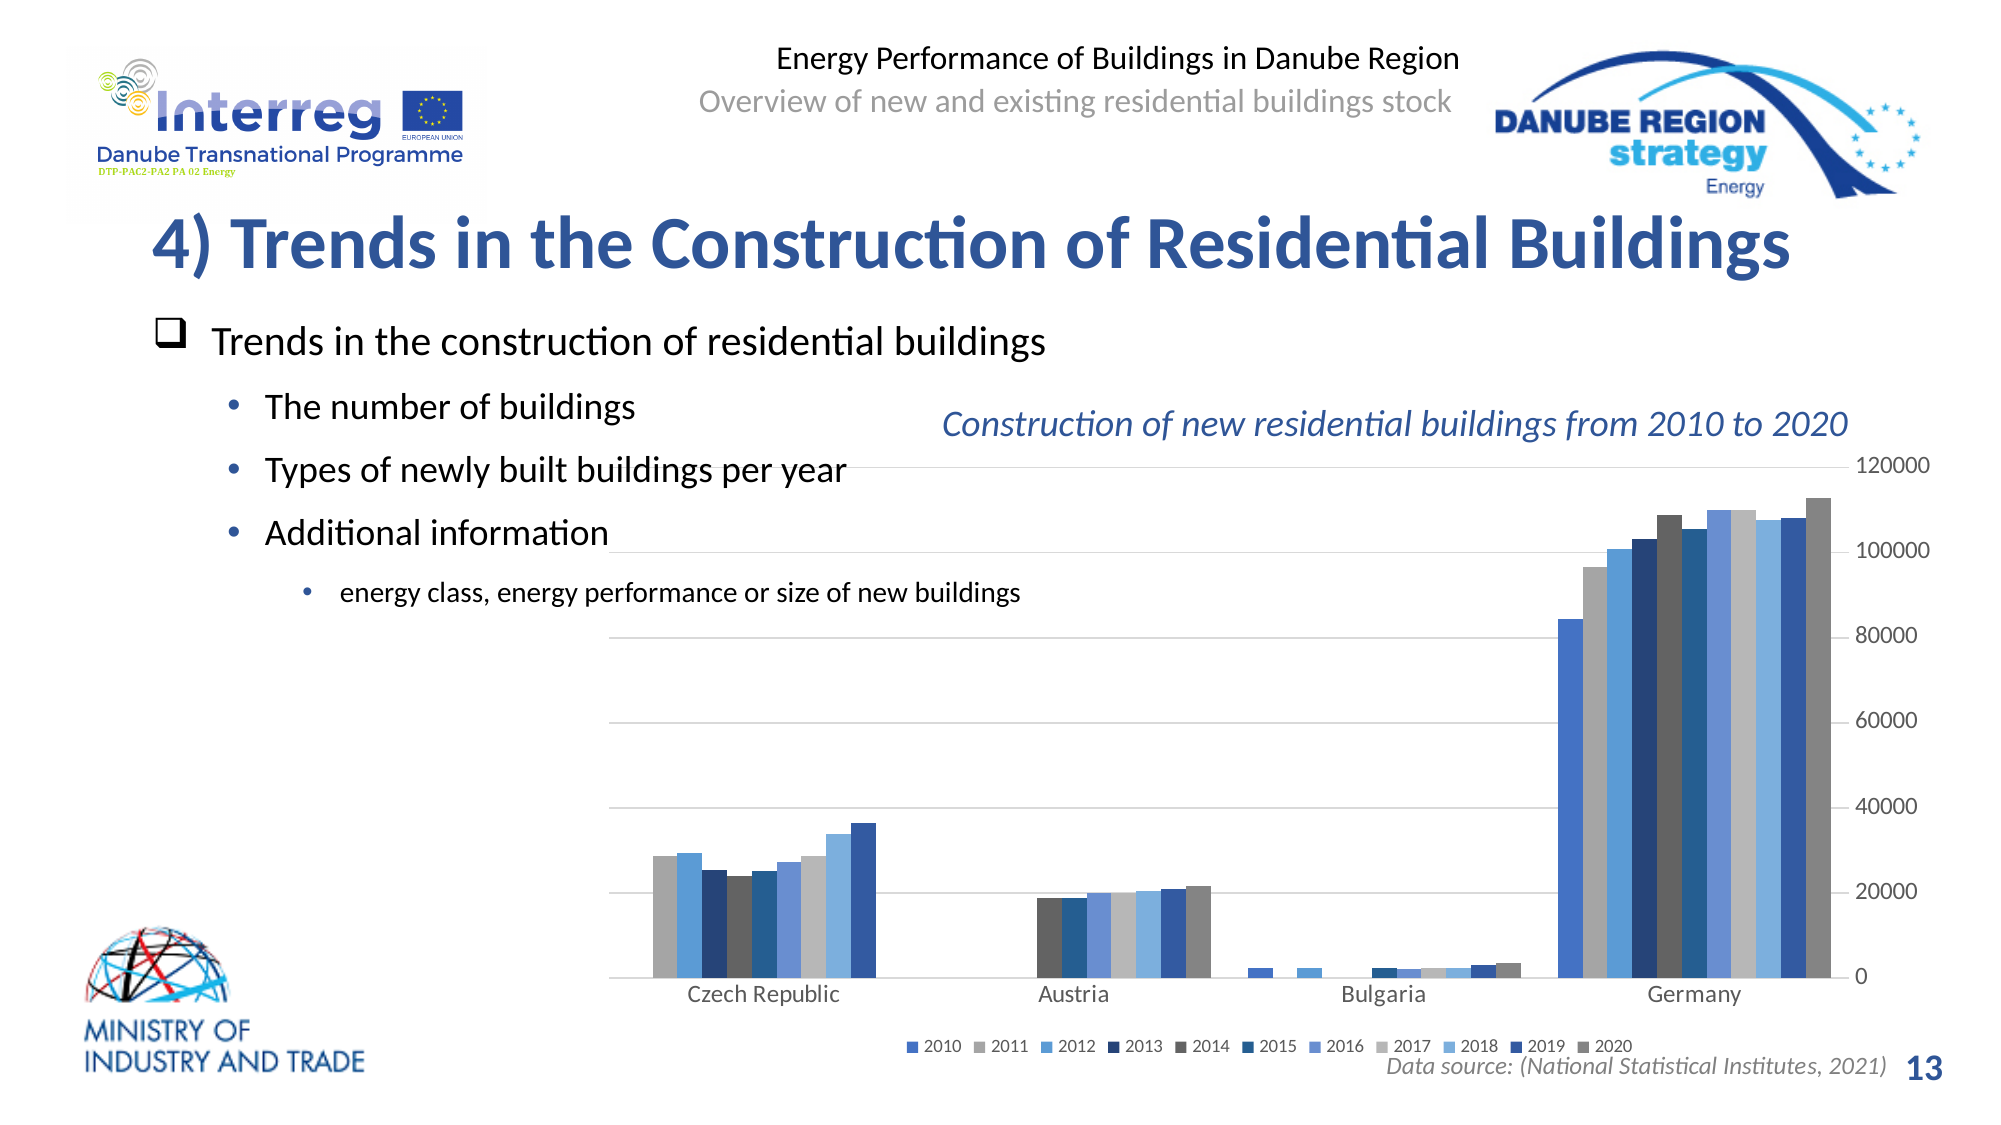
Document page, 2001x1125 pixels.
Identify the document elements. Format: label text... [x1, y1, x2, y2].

text_box 13 [1862, 1063, 1958, 1095]
picture [1475, 29, 1942, 221]
text_box Data source: (National Statistical Institutes, 2021) [902, 1063, 1903, 1088]
picture [65, 46, 487, 224]
title 4) Trends in the Construction of Residential Buildings [137, 191, 1863, 297]
chart [581, 442, 1958, 1063]
picture [66, 907, 385, 1093]
text_box Energy Performance of Buildings in Danube Region Overview of new and existing residential buildings stock [655, 29, 1475, 127]
list Trends in the construction of residential buildings The number of buildings Types of newly built buildings per year Additional information energy class, energy performance or size of new buildings [137, 297, 1863, 860]
text_box Construction of new residential buildings from 2010 to 2020 [899, 391, 1863, 442]
